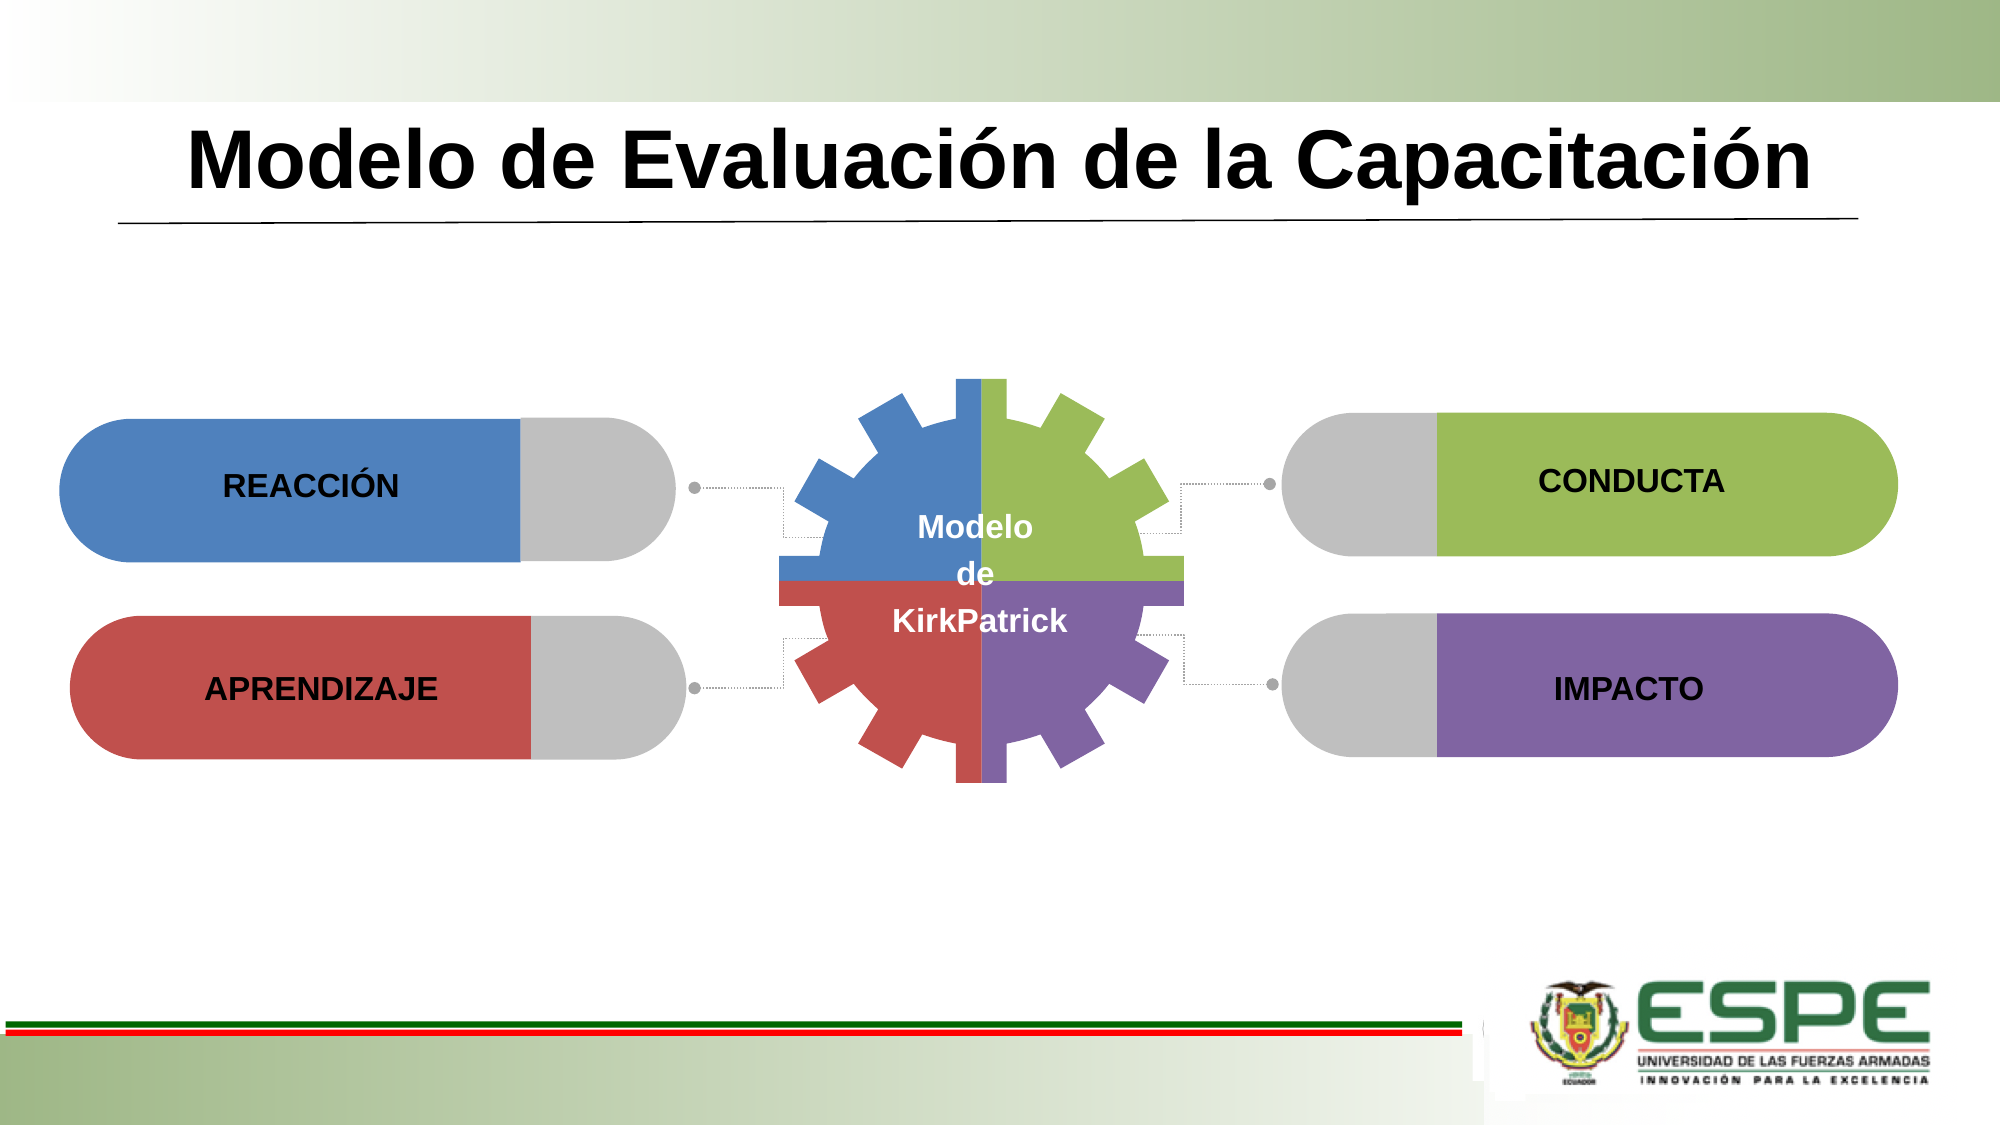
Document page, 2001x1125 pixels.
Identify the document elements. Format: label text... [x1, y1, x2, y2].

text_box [1094, 634, 1273, 685]
text_box [1125, 693, 1151, 704]
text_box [1281, 412, 1899, 557]
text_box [1091, 483, 1271, 534]
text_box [69, 615, 687, 760]
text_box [1281, 613, 1899, 758]
text_box [814, 697, 831, 704]
text_box [1111, 542, 1184, 581]
text_box [1111, 581, 1184, 633]
picture [1472, 941, 1977, 1125]
text_box [981, 378, 1158, 496]
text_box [694, 487, 873, 538]
list Modelo de KirkPatrick [849, 496, 1111, 662]
text_box [858, 662, 982, 783]
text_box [694, 638, 873, 689]
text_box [117, 218, 1859, 224]
text_box [779, 580, 849, 637]
text_box [982, 662, 1105, 783]
text_box [803, 378, 981, 496]
text_box [779, 546, 849, 580]
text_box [59, 417, 677, 563]
title Modelo de Evaluación de la Capacitación [99, 66, 1900, 245]
